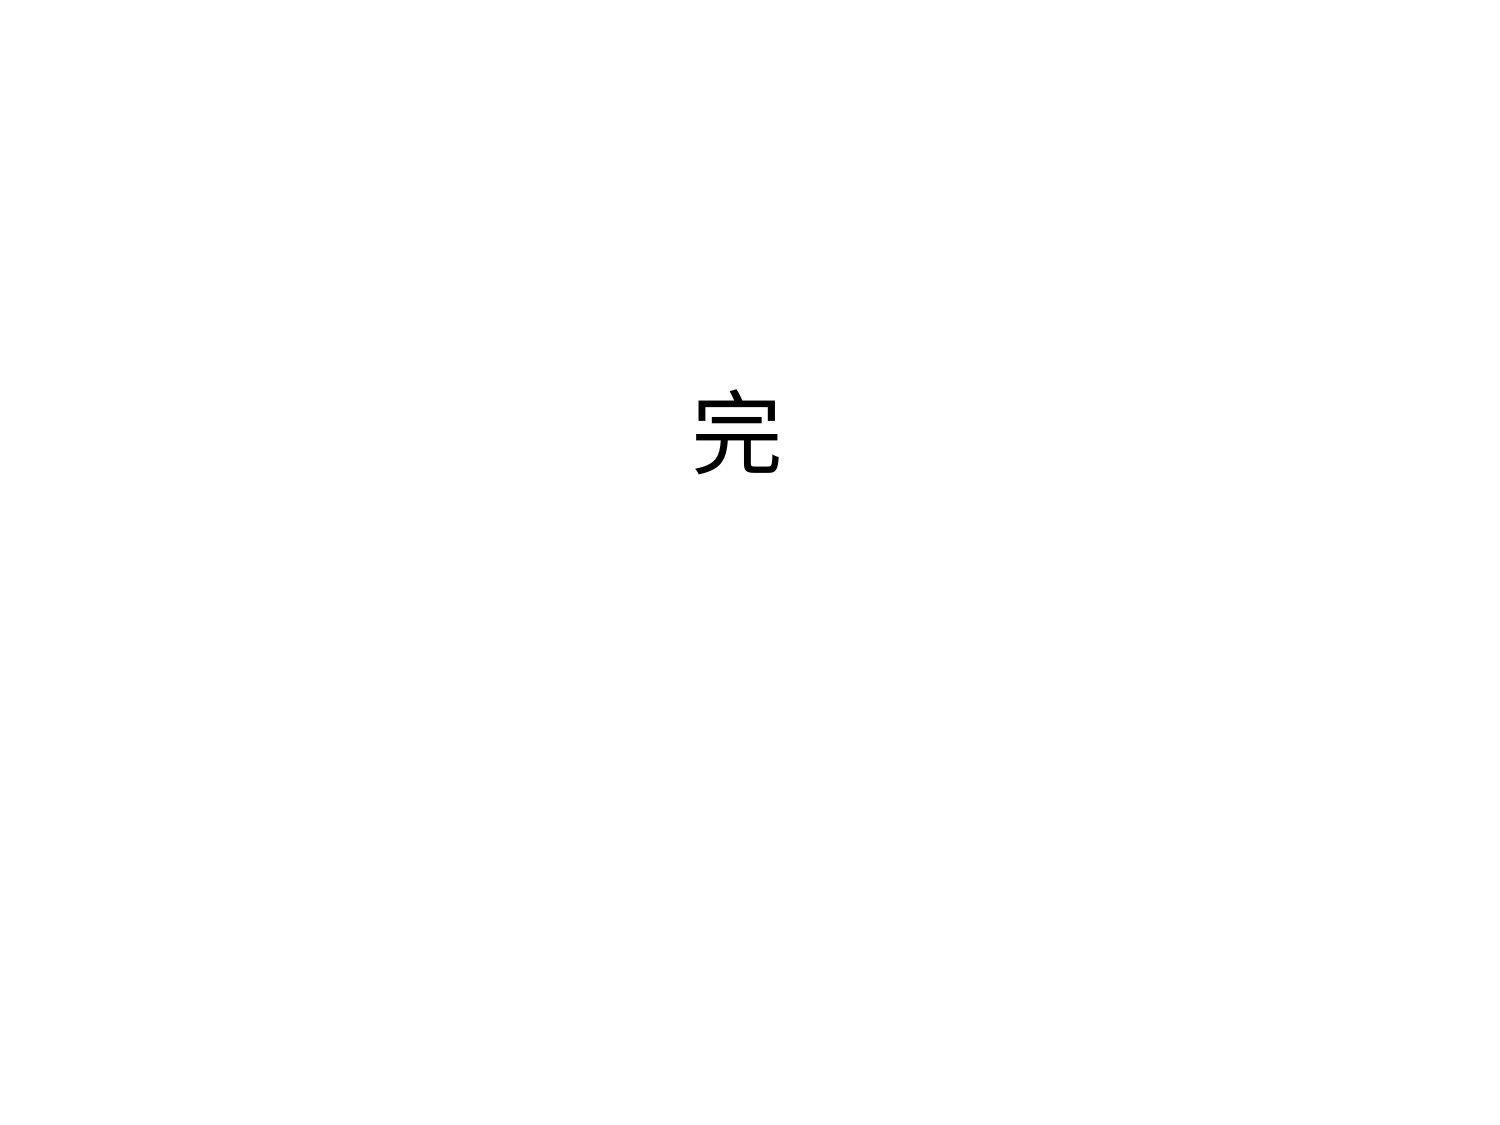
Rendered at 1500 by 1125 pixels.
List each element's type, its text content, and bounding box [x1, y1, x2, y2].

title 完 [62, 337, 1413, 525]
